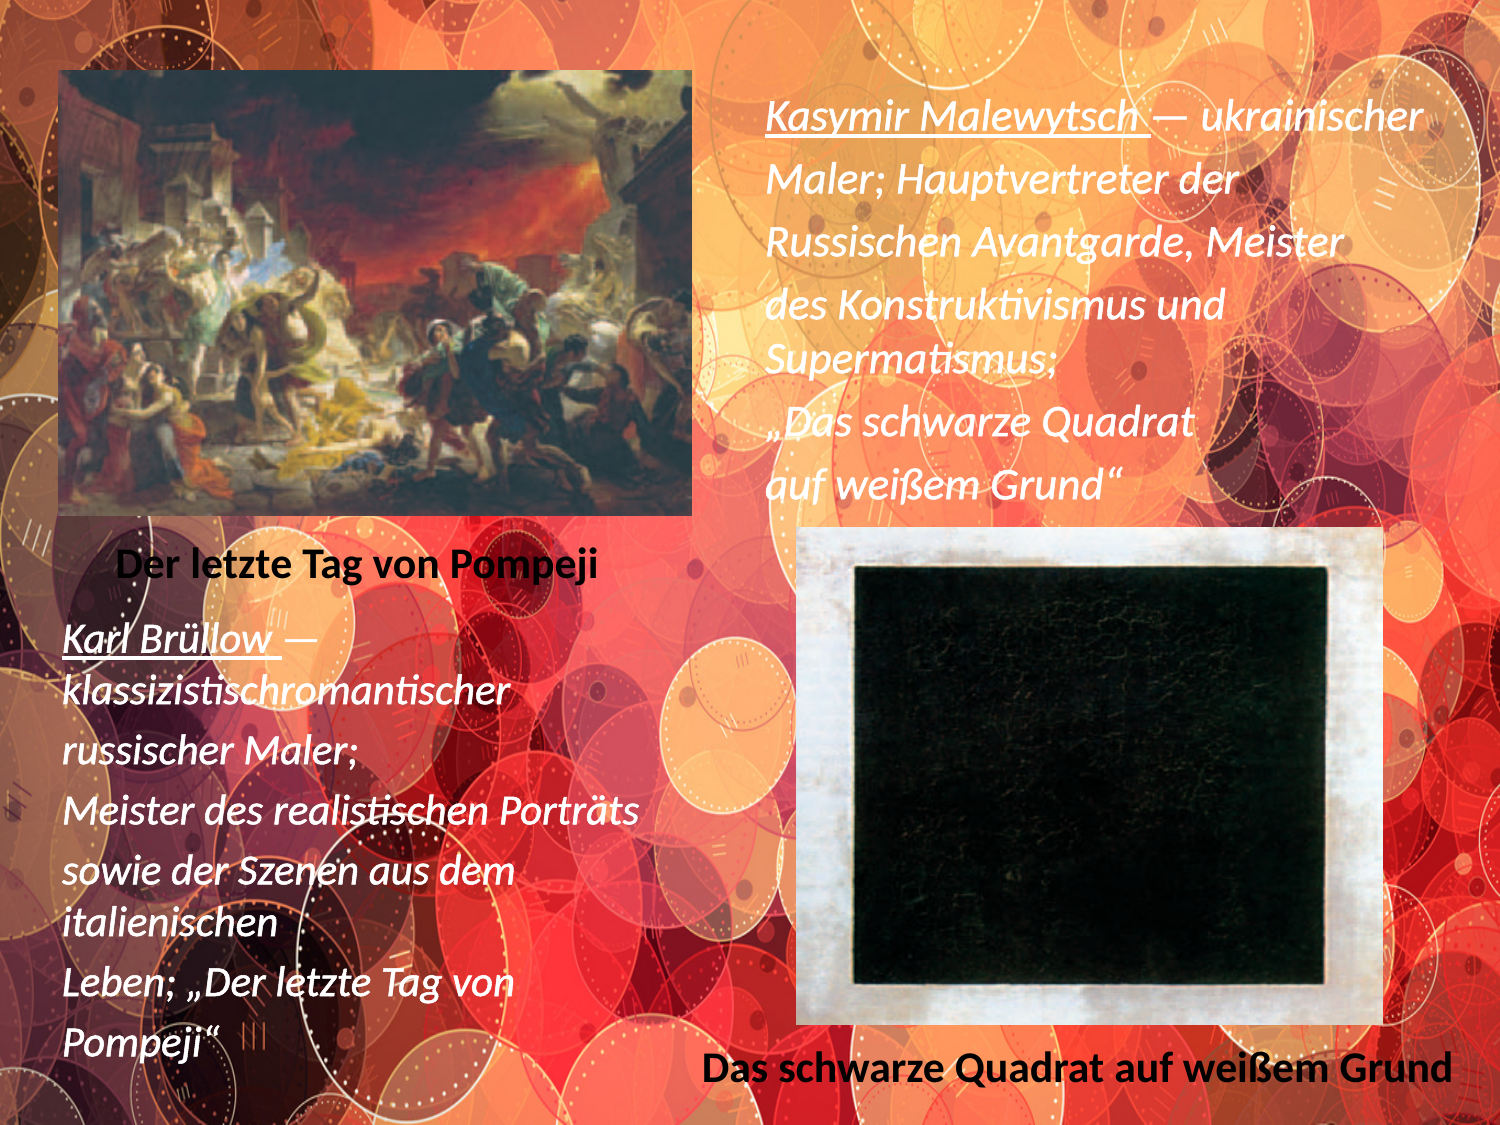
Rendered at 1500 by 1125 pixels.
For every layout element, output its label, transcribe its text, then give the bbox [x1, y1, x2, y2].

text_box Das schwarze Quadrat auf weißem Grund [656, 1031, 1500, 1099]
picture [0, 0, 1500, 1125]
list Kasymir Malewytsch — ukrainischer Maler; Hauptvertreter der Russischen Avantgarde, Meister des Konstruktivismus und Supermatismus; „Das schwarze Quadrat auf weißem Grund“ [750, 35, 1454, 516]
text_box Der letzte Tag von Pompeji [58, 527, 657, 596]
list Karl Brüllow — klassizistischromantischer russischer Maler; Meister des realistischen Porträts sowie der Szenen aus dem italienischen Leben; „Der letzte Tag von Pompeji“ [46, 597, 710, 1073]
